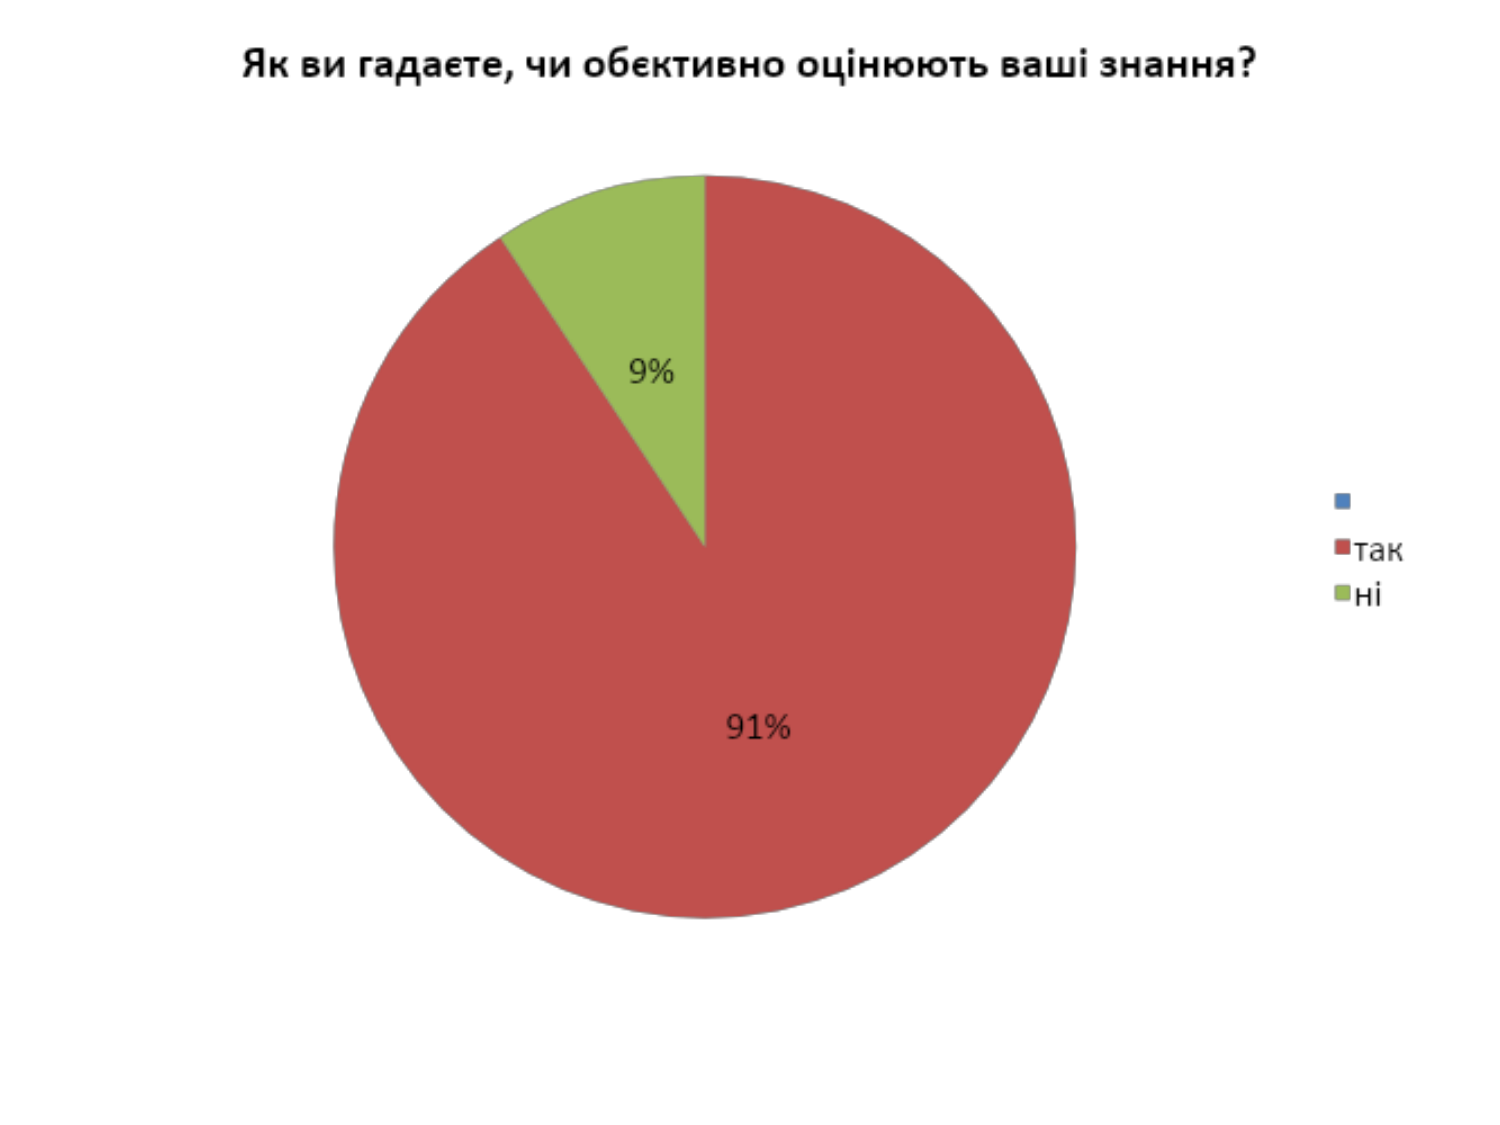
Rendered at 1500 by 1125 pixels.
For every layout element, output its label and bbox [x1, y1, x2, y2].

picture [74, 34, 1426, 1006]
